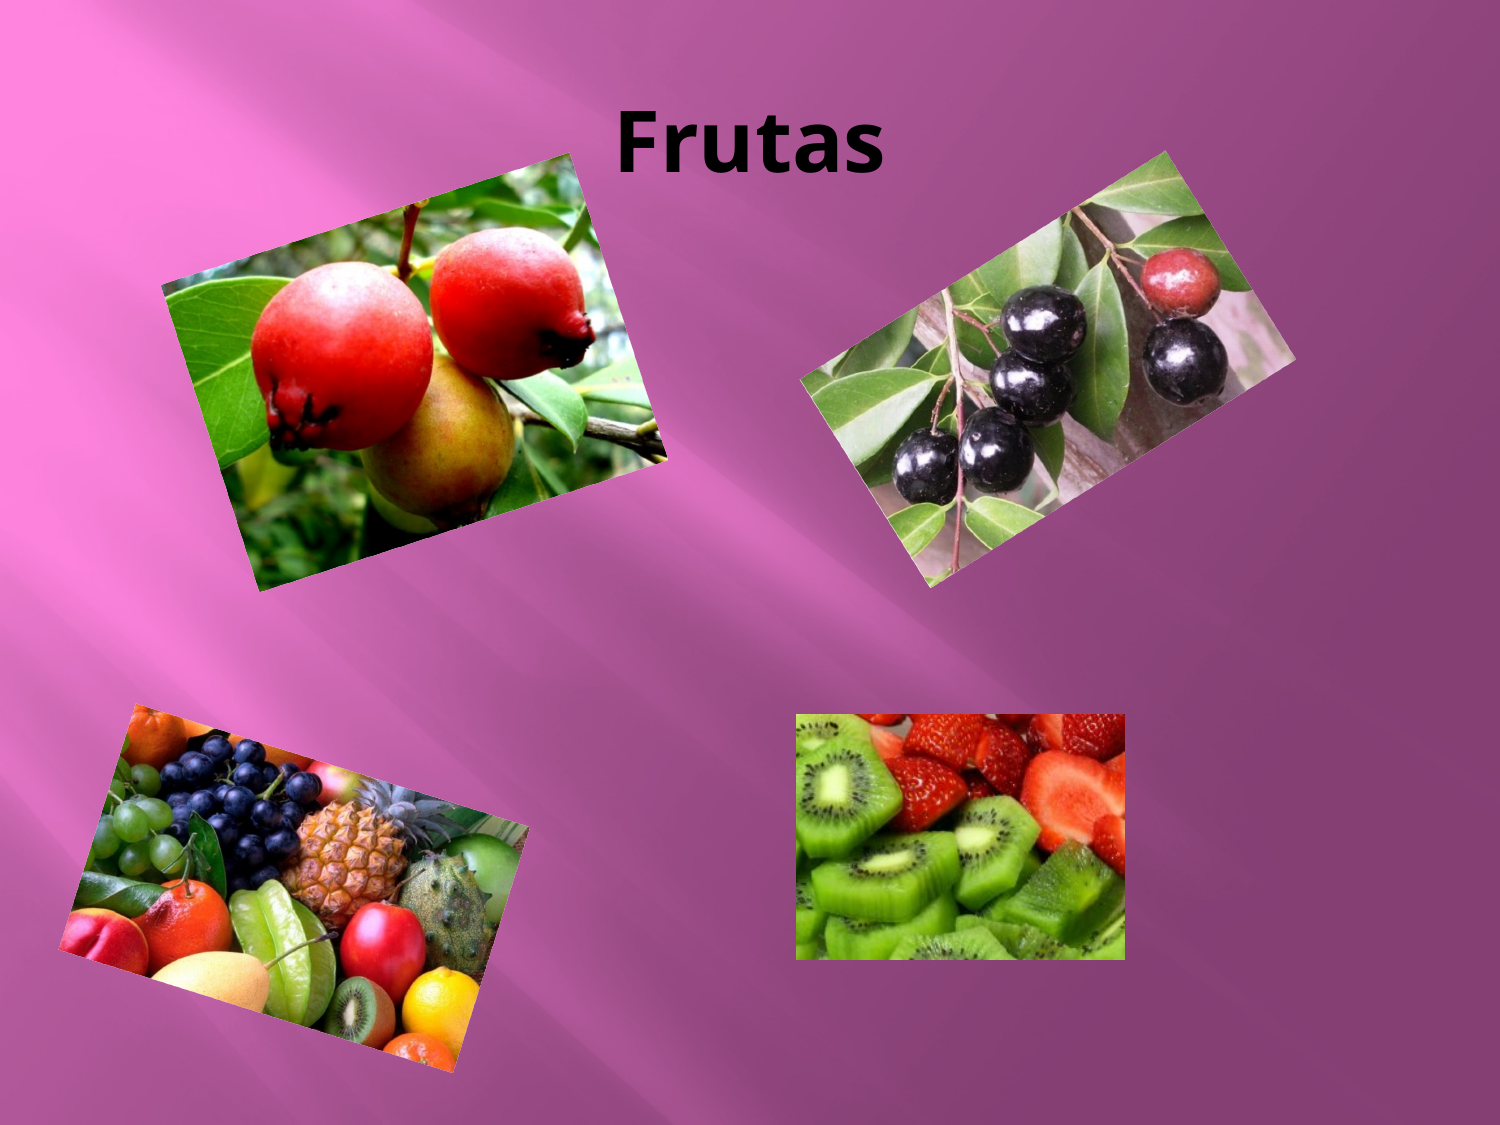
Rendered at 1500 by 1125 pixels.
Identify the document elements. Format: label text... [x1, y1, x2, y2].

title Frutas [75, 45, 1425, 233]
picture [161, 153, 667, 591]
picture [796, 714, 1126, 961]
picture [59, 704, 529, 1072]
picture [800, 152, 1295, 587]
